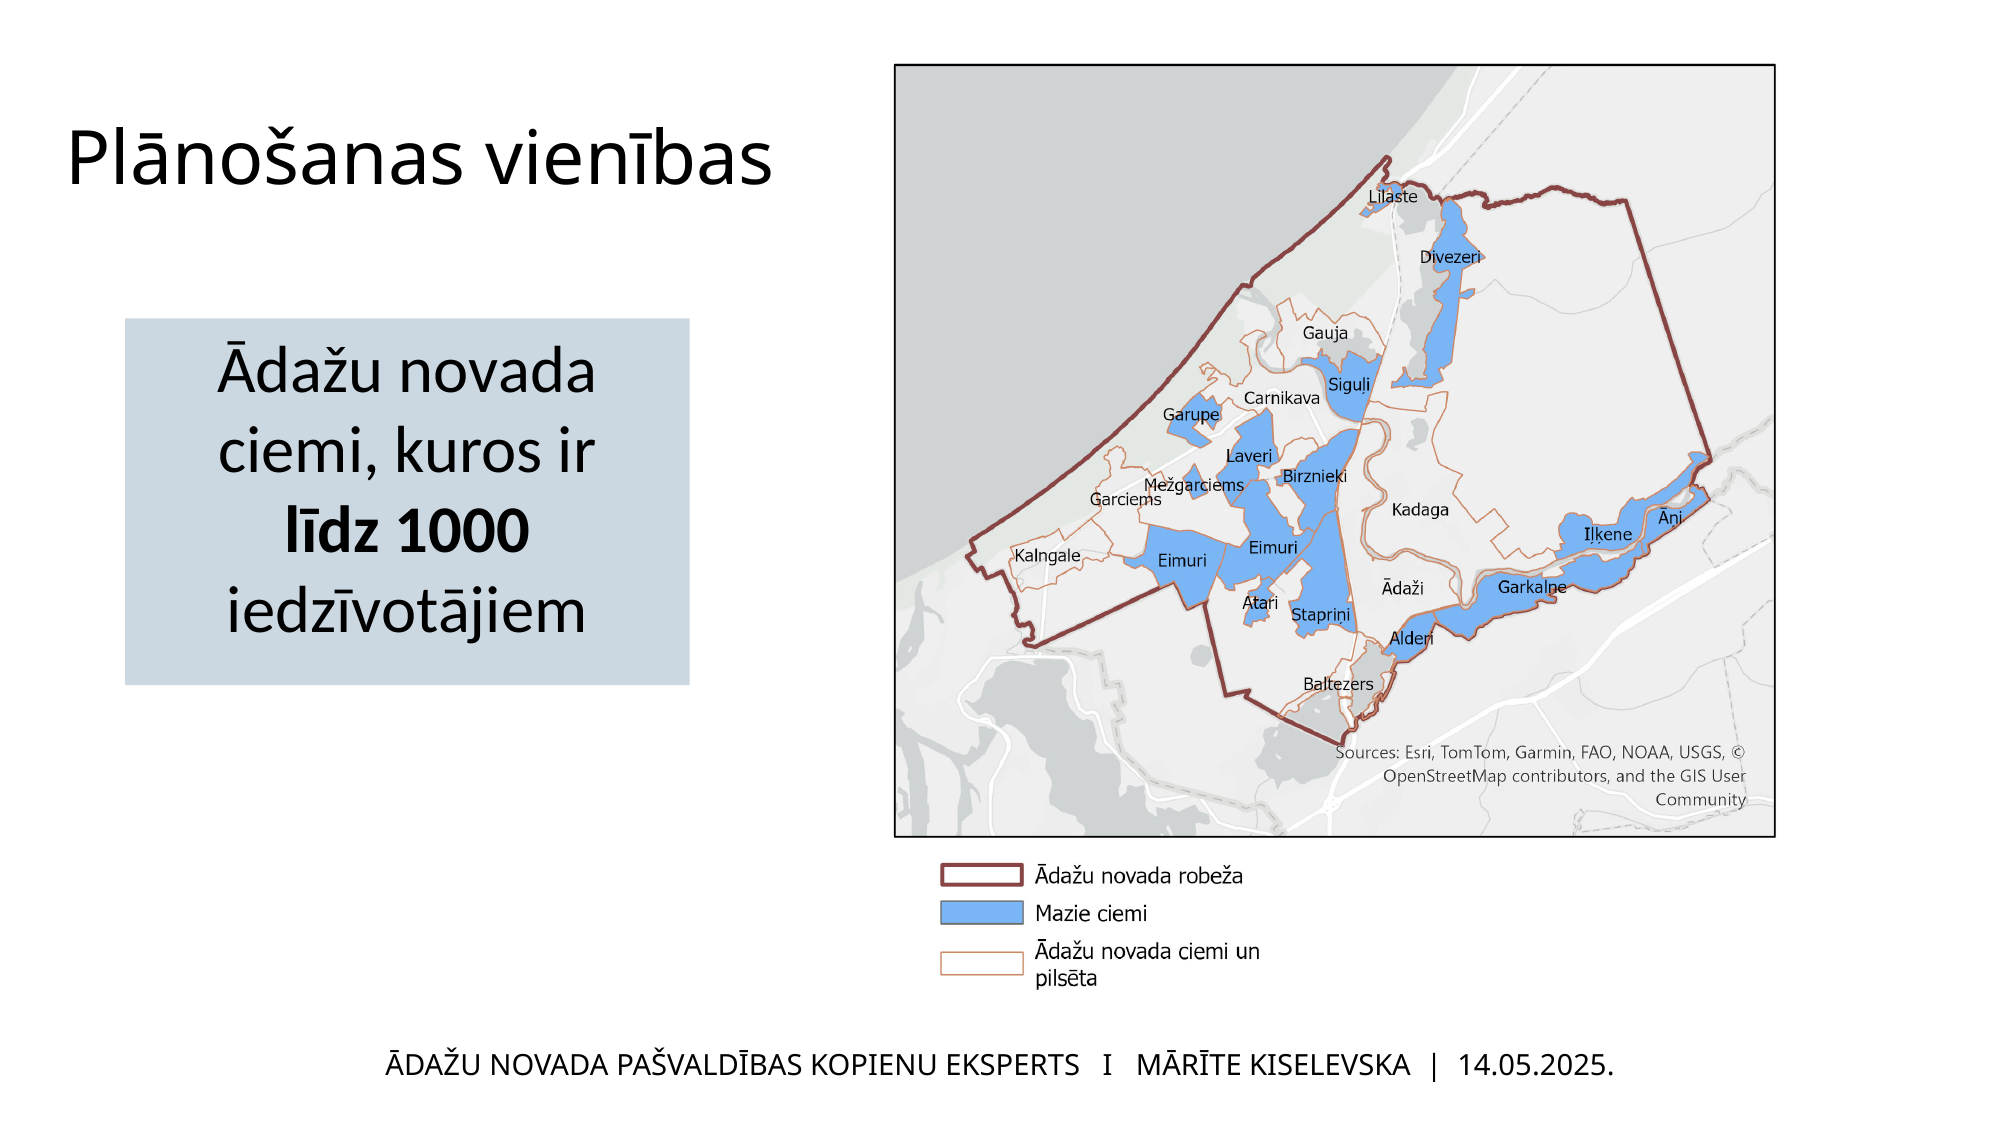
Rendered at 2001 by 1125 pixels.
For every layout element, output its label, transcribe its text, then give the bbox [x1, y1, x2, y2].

picture [870, 49, 1797, 1001]
text_box Ādažu novada ciemi, kuros ir līdz 1000 iedzīvotājiem [125, 318, 690, 686]
text_box ĀDAŽU NOVADA PAŠVALDĪBAS KOPIENU EKSPERTS I MĀRĪTE KISELEVSKA | 14.05.2025. [0, 1036, 2000, 1089]
text_box Plānošanas vienības [44, 23, 796, 297]
